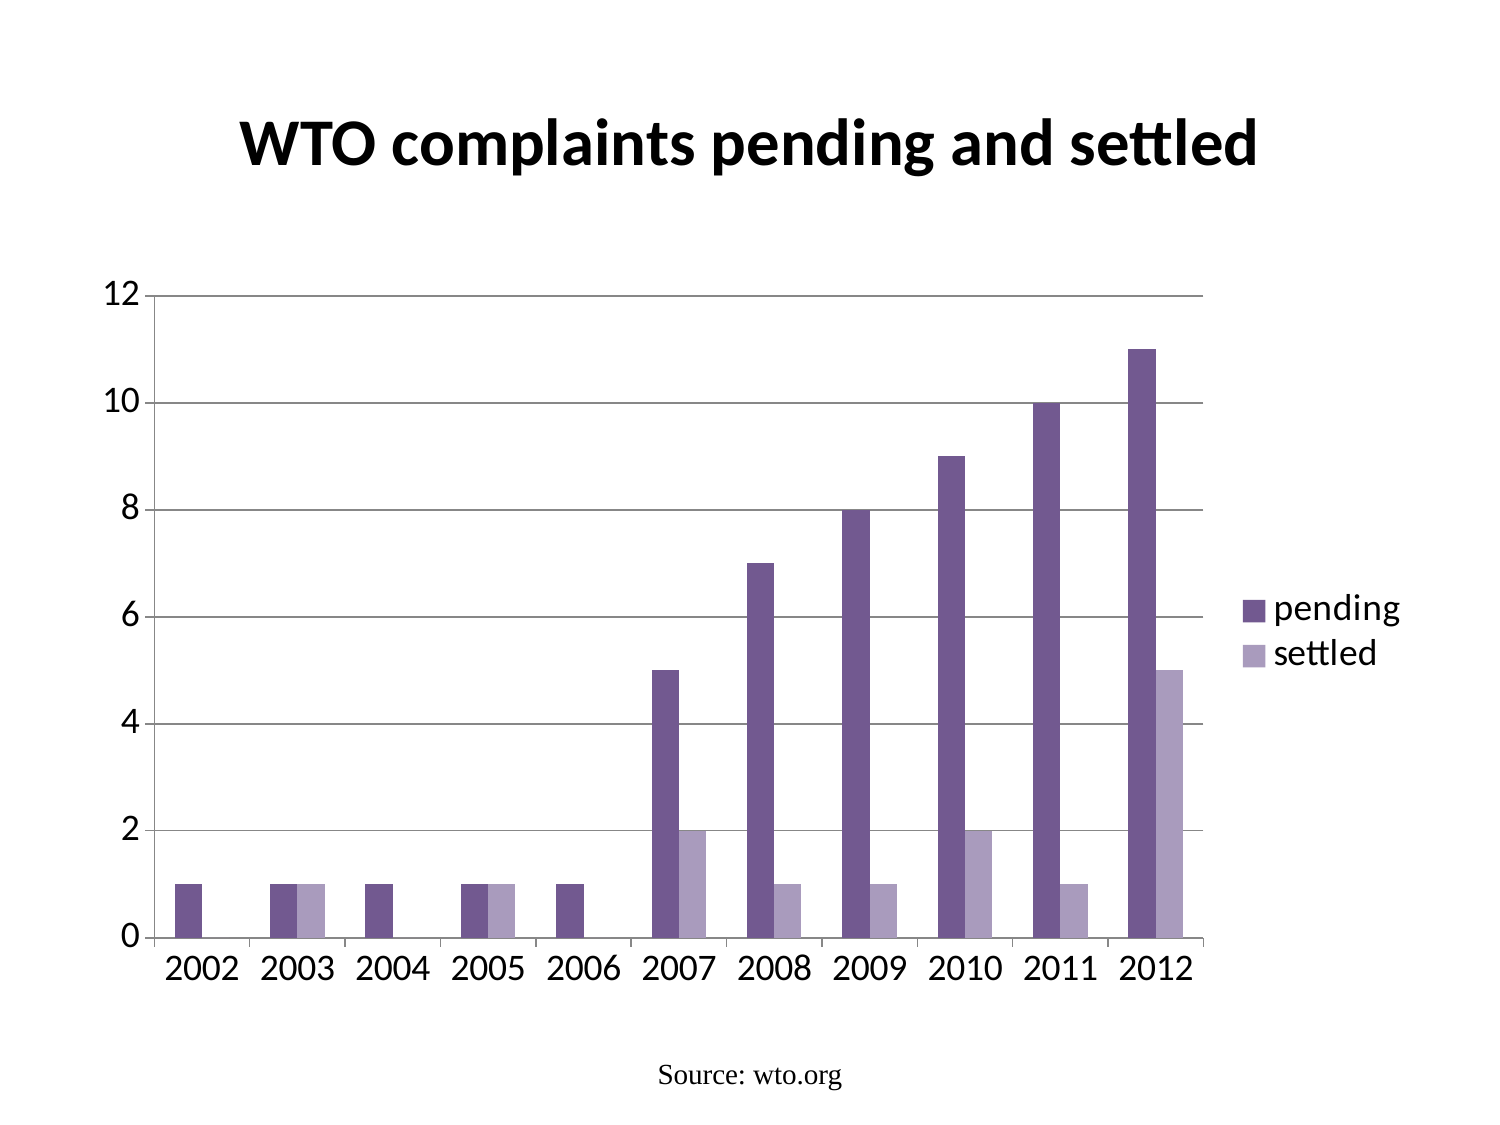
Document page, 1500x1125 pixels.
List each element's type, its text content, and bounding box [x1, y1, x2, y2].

title WTO complaints pending and settled [75, 45, 1425, 233]
footer Source: wto.org [512, 1042, 988, 1103]
chart [74, 262, 1426, 1006]
